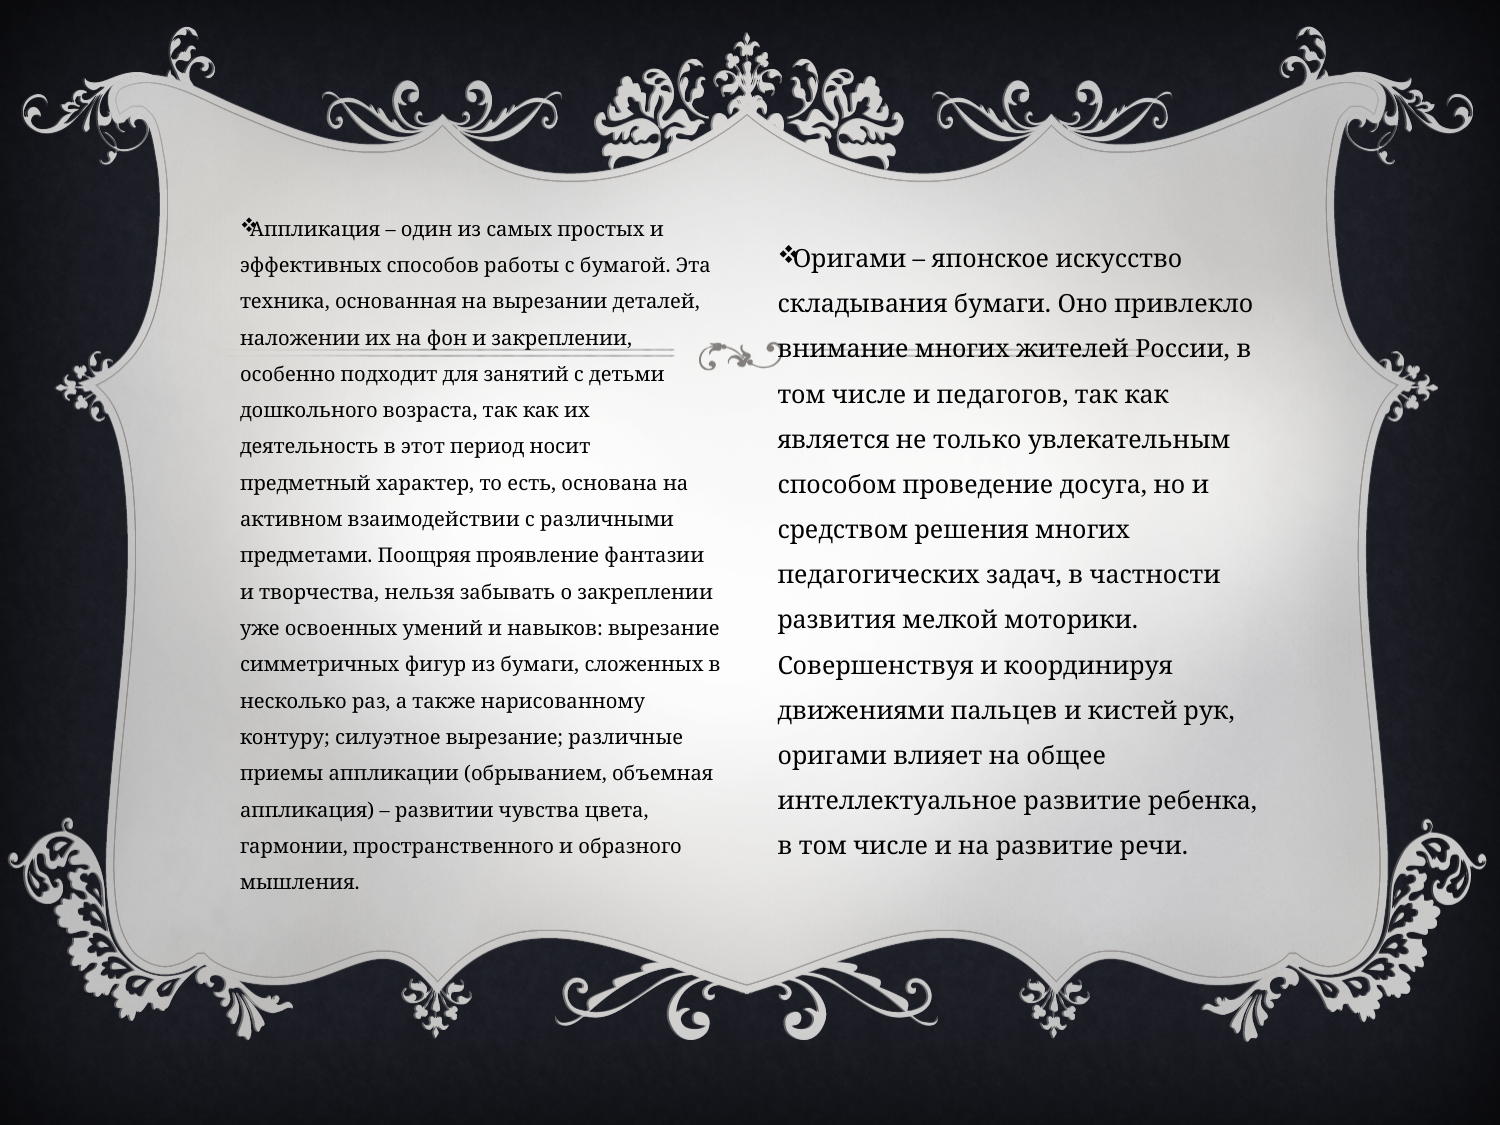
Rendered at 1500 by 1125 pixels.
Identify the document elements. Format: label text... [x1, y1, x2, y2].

list Оригами – японское искусство складывания бумаги. Оно привлекло внимание многих жителей России, в том числе и педагогов, так как является не только увлекательным способом проведение досуга, но и средством решения многих педагогических задач, в частности развития мелкой моторики. Совершенствуя и координируя движениями пальцев и кистей рук, оригами влияет на общее интеллектуальное развитие ребенка, в том числе и на развитие речи. [762, 219, 1275, 913]
list Аппликация – один из самых простых и эффективных способов работы с бумагой. Эта техника, основанная на вырезании деталей, наложении их на фон и закреплении, особенно подходит для занятий с детьми дошкольного возраста, так как их деятельность в этот период носит предметный характер, то есть, основана на активном взаимодействии с различными предметами. Поощряя проявление фантазии и творчества, нельзя забывать о закреплении уже освоенных умений и навыков: вырезание симметричных фигур из бумаги, сложенных в несколько раз, а также нарисованному контуру; силуэтное вырезание; различные приемы аппликации (обрыванием, объемная аппликация) – развитии чувства цвета, гармонии, пространственного и образного мышления. [225, 196, 738, 913]
picture [0, 0, 1500, 1125]
